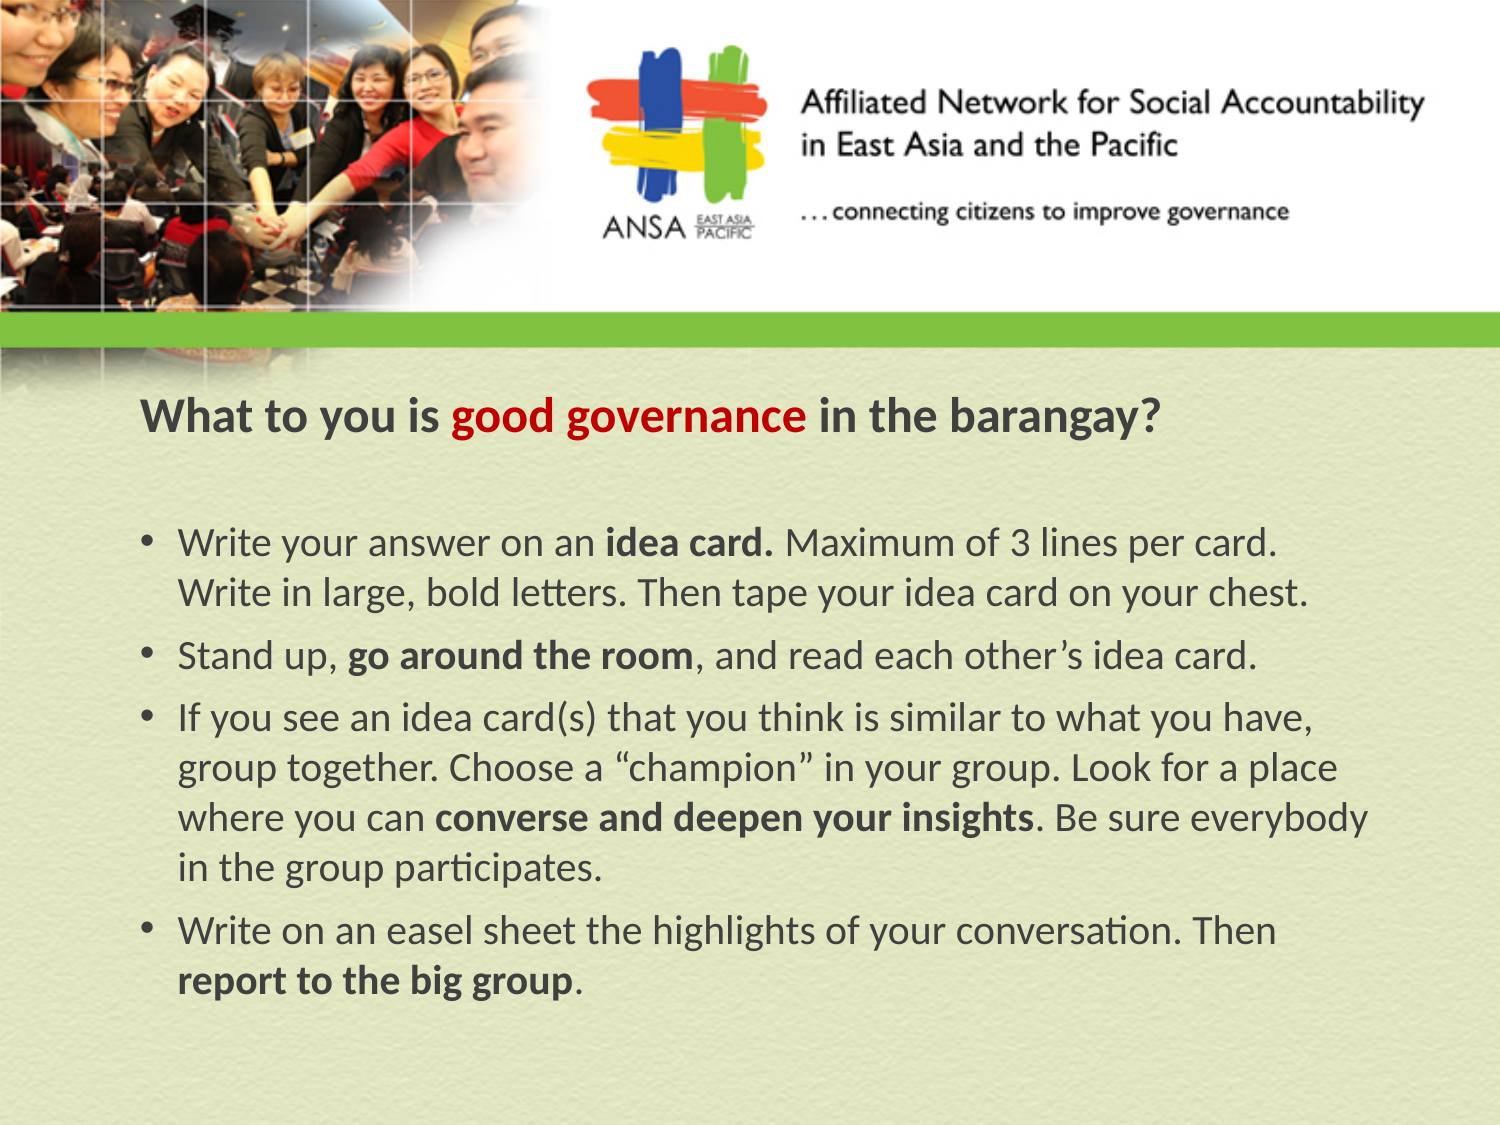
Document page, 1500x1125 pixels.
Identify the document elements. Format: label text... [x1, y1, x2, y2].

picture [0, 0, 1500, 1125]
text_box What to you is good governance in the barangay? Write your answer on an idea card. Maximum of 3 lines per card. Write in large, bold letters. Then tape your idea card on your chest. Stand up, go around the room, and read each other’s idea card. If you see an idea card(s) that you think is similar to what you have, group together. Choose a “champion” in your group. Look for a place where you can converse and deepen your insights. Be sure everybody in the group participates. Write on an easel sheet the highlights of your conversation. Then report to the big group. [124, 375, 1388, 1070]
